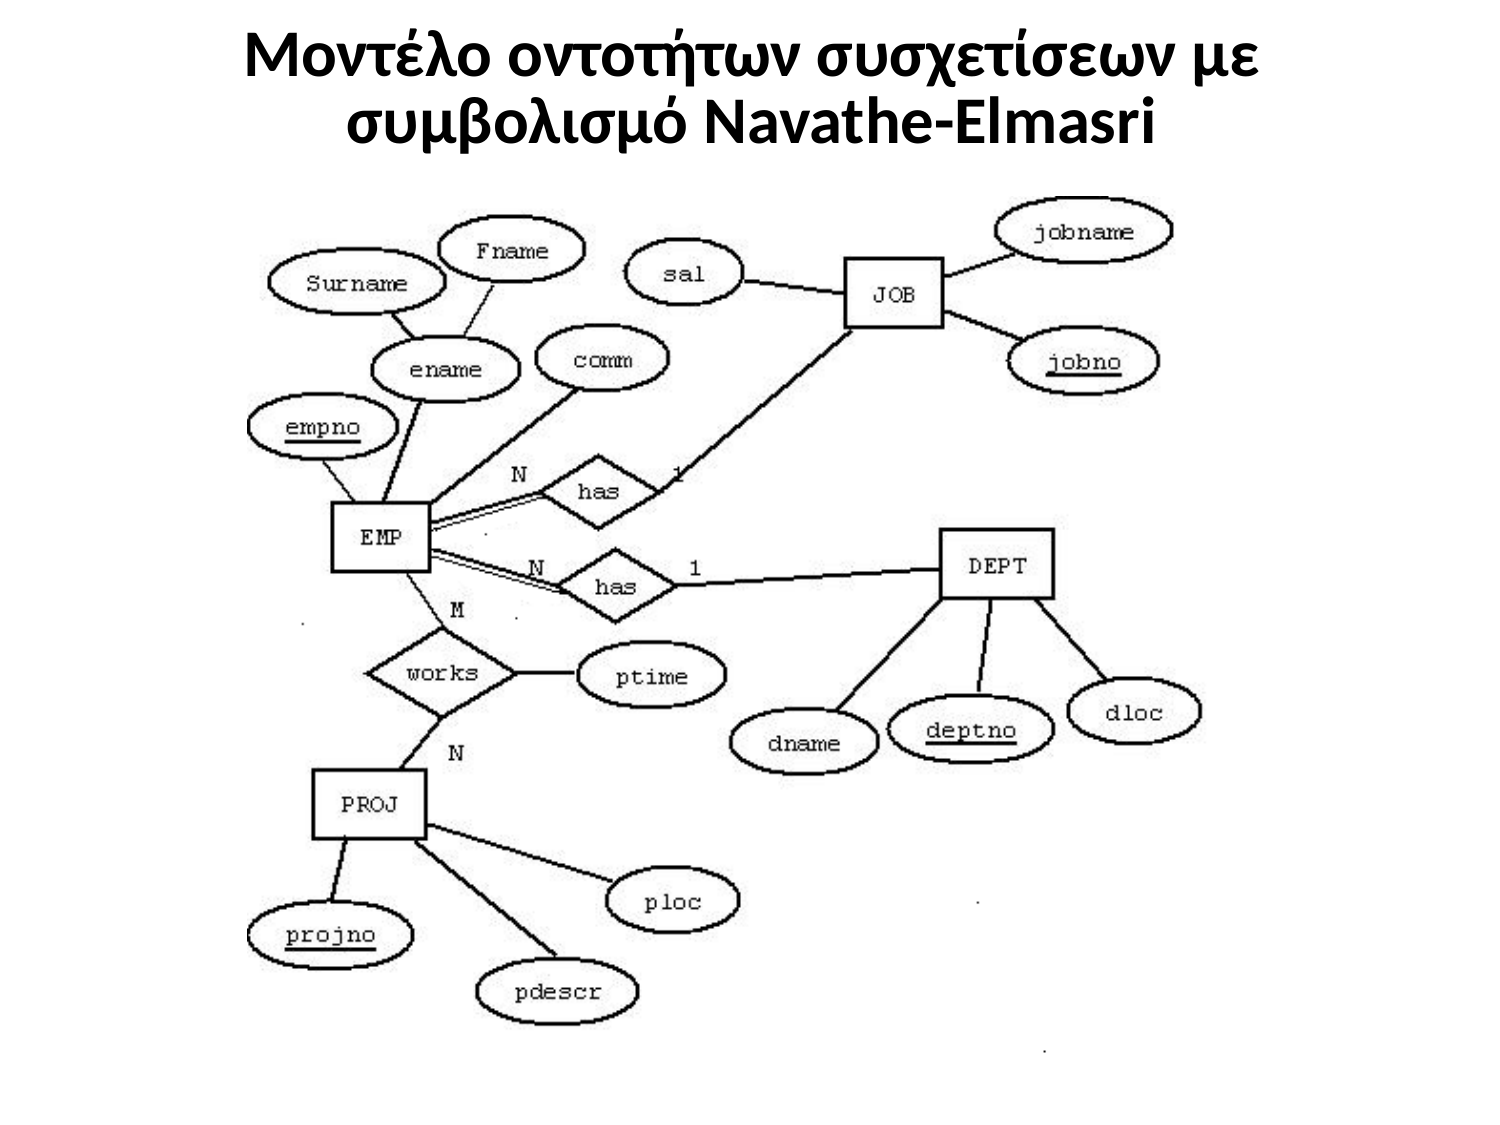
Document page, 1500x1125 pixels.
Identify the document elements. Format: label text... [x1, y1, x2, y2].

picture [247, 195, 1253, 1072]
title Μοντέλο οντοτήτων συσχετίσεων με συμβολισμό Navathe-Elmasri [76, 19, 1427, 169]
